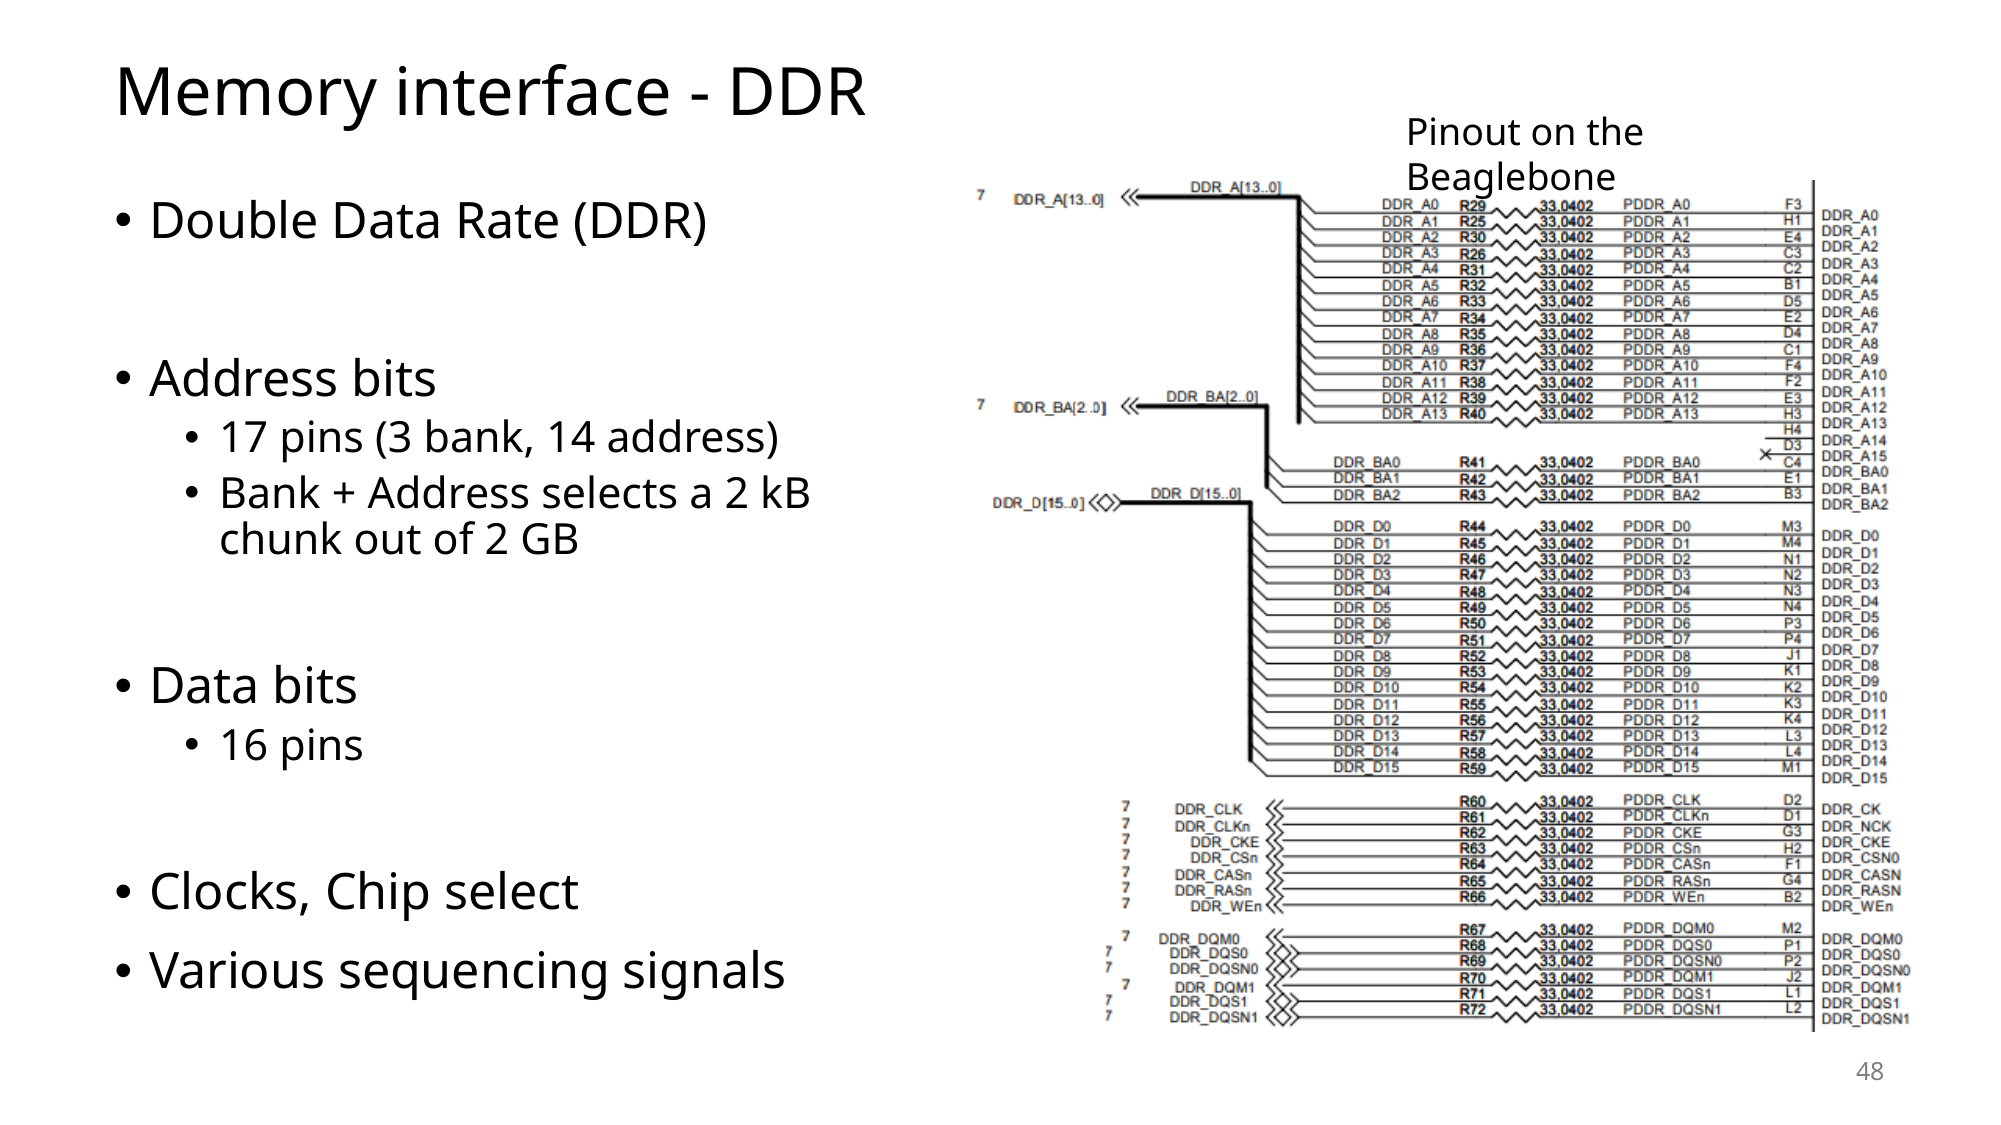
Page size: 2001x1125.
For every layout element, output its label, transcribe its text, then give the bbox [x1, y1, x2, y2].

slide_number 48 [1749, 1042, 1900, 1103]
title Memory interface - DDR [99, 37, 1900, 150]
picture [964, 180, 1923, 1032]
text_box Pinout on the Beaglebone [1390, 100, 1880, 180]
list Double Data Rate (DDR) Address bits 17 pins (3 bank, 14 address) Bank + Address selects a 2 kB chunk out of 2 GB Data bits 16 pins Clocks, Chip select Various sequencing signals [99, 187, 930, 1013]
